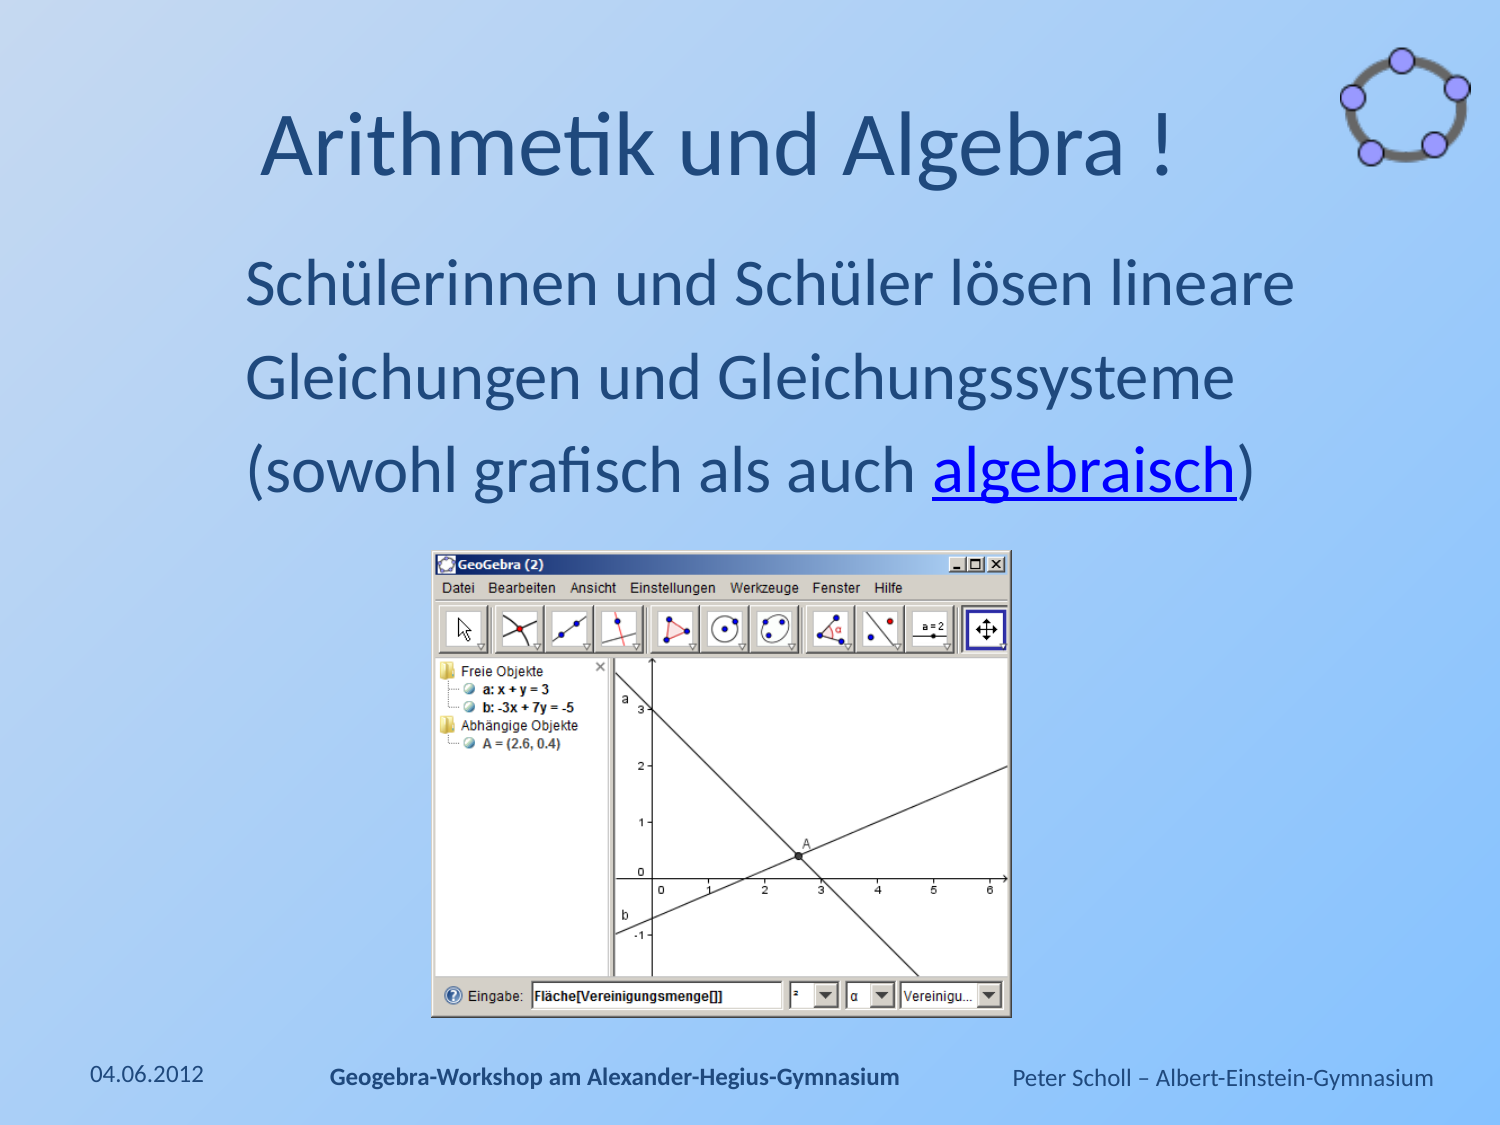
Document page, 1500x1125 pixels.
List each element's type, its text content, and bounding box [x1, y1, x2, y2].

title Arithmetik und Algebra ! [75, 45, 1365, 233]
footer Geogebra-Workshop am Alexander-Hegius-Gymnasium [312, 1045, 918, 1106]
picture [1340, 42, 1471, 173]
list Schülerinnen und Schüler lösen lineare Gleichungen und Gleichungssysteme (sowohl grafisch als auch algebraisch) [230, 231, 1353, 539]
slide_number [75, 1042, 266, 1103]
picture [430, 550, 1012, 1018]
